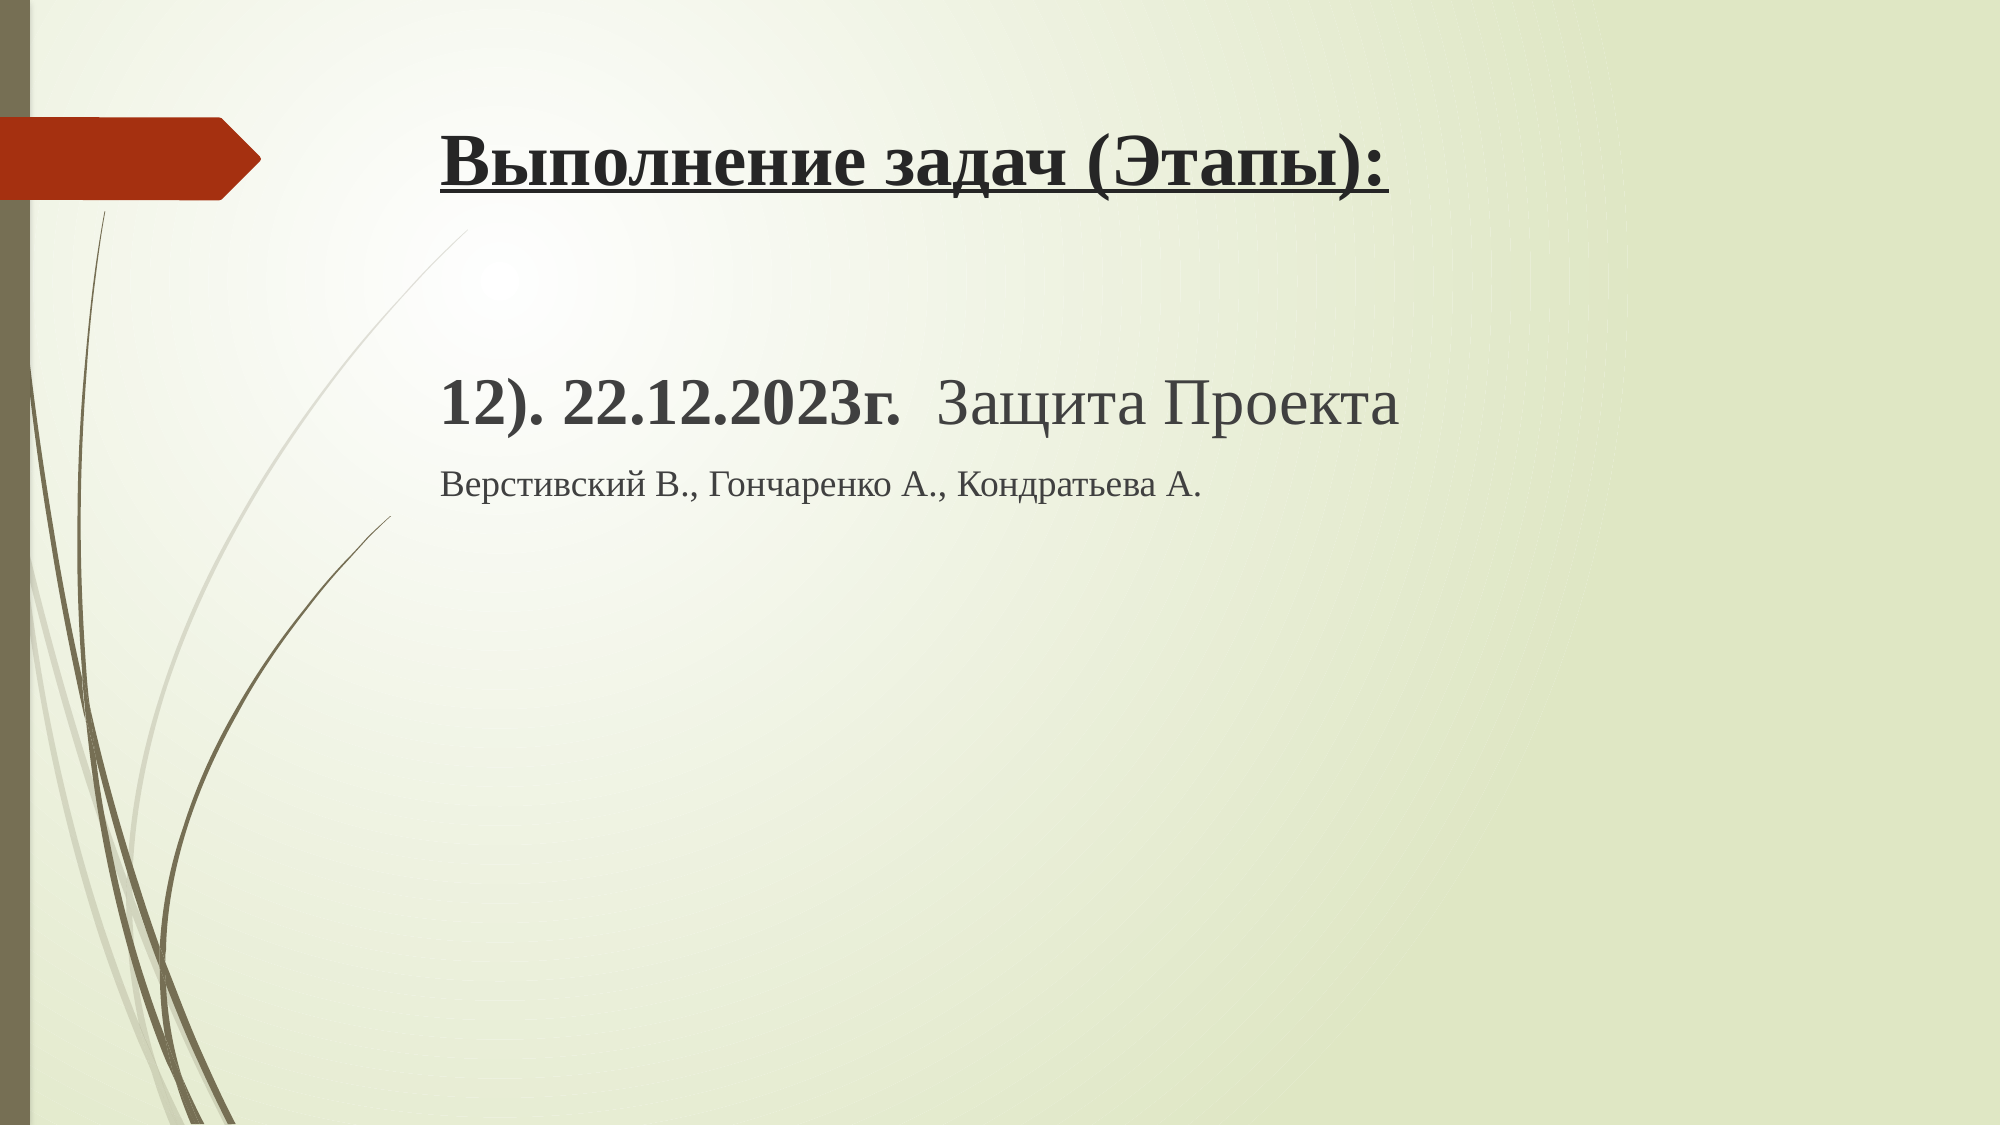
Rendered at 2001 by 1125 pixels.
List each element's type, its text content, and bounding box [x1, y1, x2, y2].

list 12). 22.12.2023г. Защита Проекта Верстивский В., Гончаренко А., Кондратьева А. [424, 350, 1888, 595]
title Выполнение задач (Этапы): [425, 102, 1888, 313]
